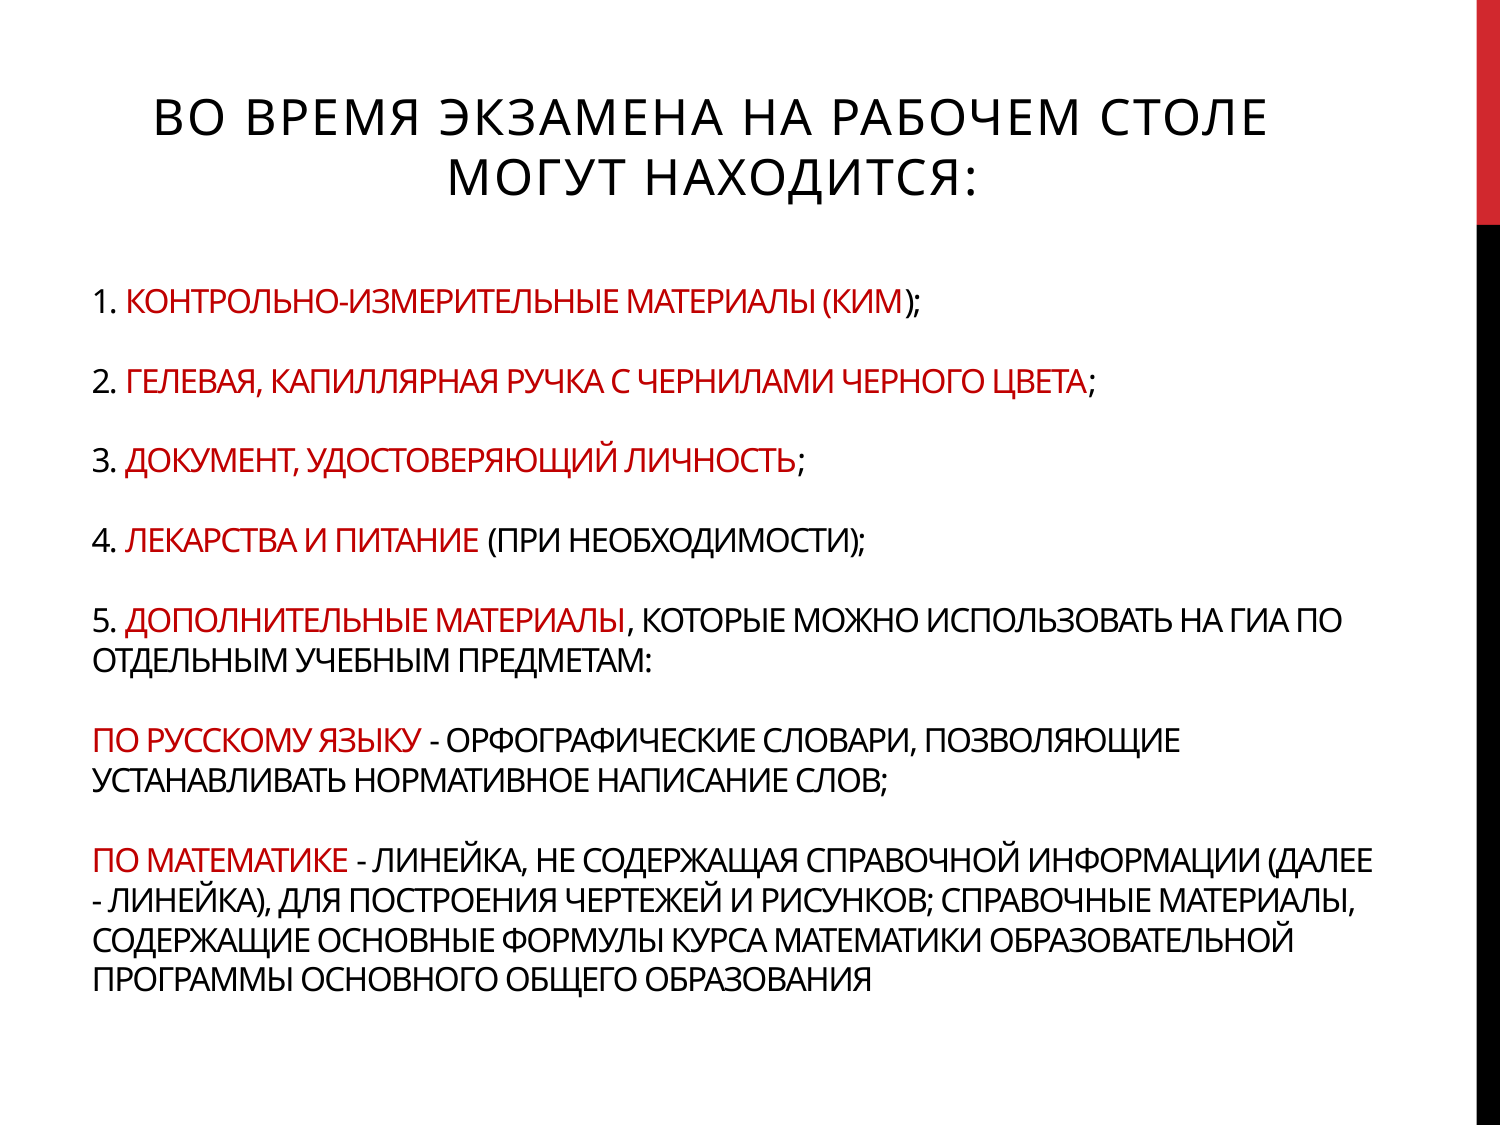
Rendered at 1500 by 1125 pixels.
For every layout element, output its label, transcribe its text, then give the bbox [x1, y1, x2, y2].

title 1. Контрольно-измерительные материалы (КИМ); 2. гелевая, капиллярная ручка с чернилами черного цвета; 3. документ, удостоверяющий личность; 4. лекарства и питание (при необходимости); 5. дополнительные материалы, которые можно использовать на ГИА по отдельным учебным предметам: по русскому языку - орфографические словари, позволяющие устанавливать нормативное написание слов; по математике - линейка, не содержащая справочной информации (далее - линейка), для построения чертежей и рисунков; справочные материалы, содержащие основные формулы курса математики образовательной программы основного общего образования [76, 267, 1402, 1012]
list Во время экзамена на рабочем столе могут находится: [75, 37, 1350, 213]
